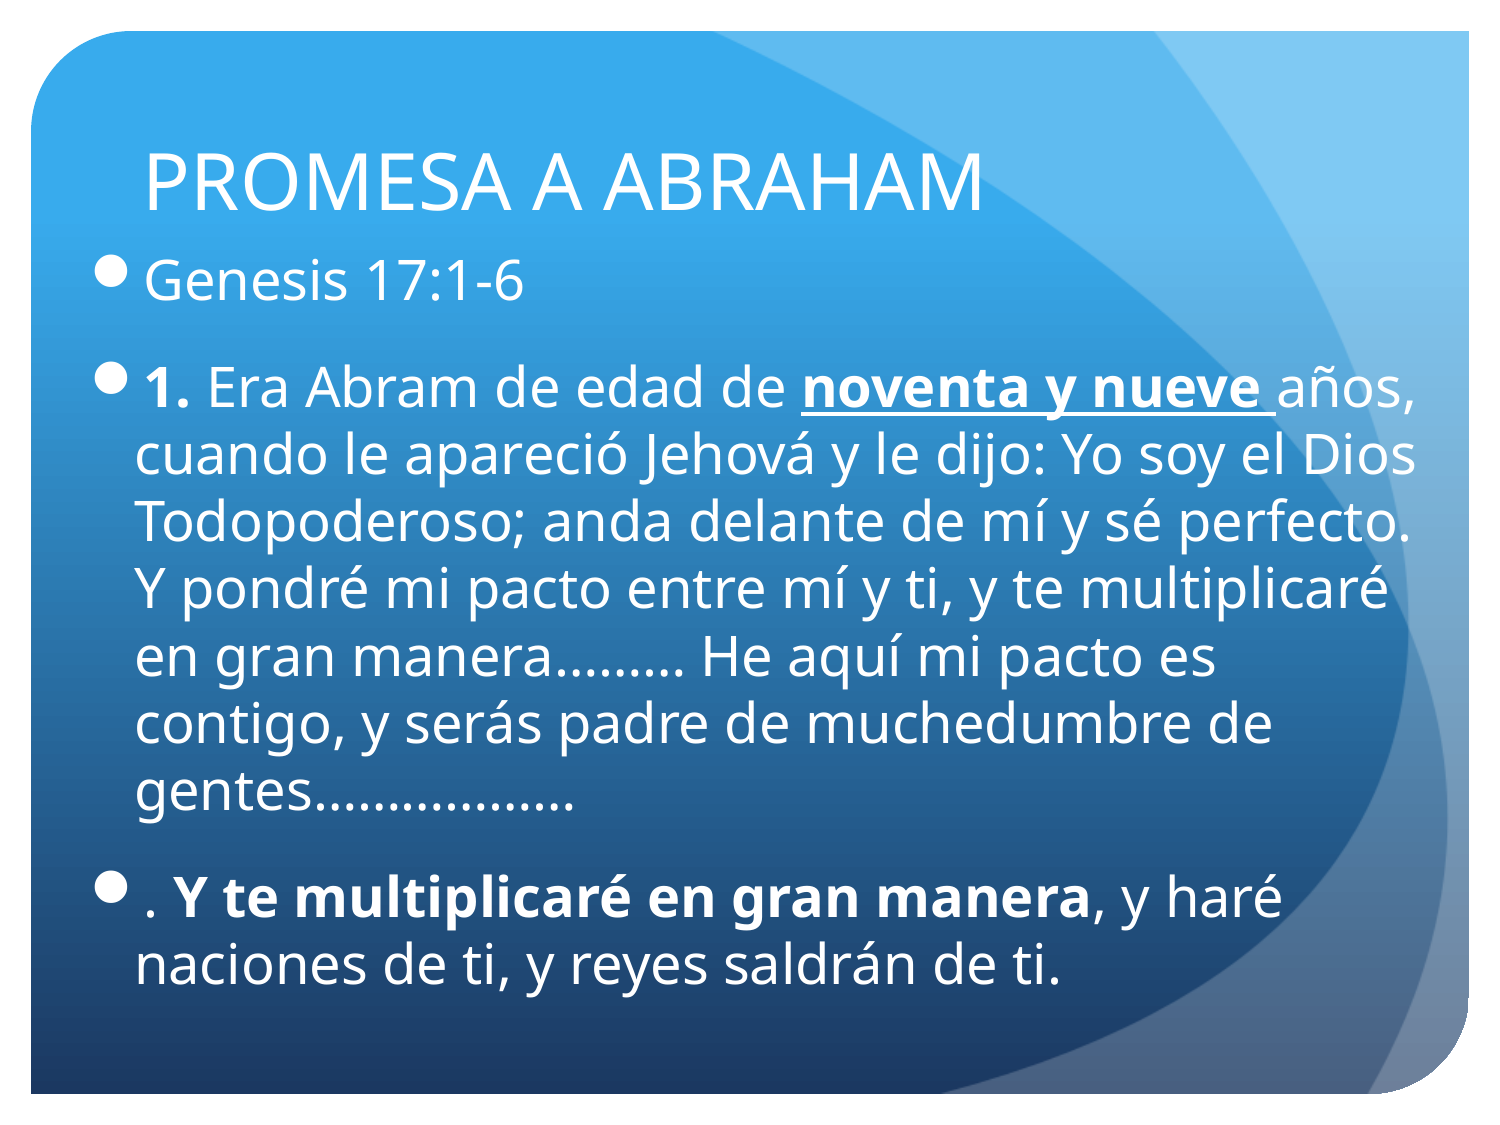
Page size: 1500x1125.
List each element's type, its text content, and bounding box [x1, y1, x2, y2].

picture [24, 30, 1473, 1094]
title PROMESA A ABRAHAM [127, 62, 1372, 234]
list Genesis 17:1-6 1. Era Abram de edad de noventa y nueve años, cuando le apareció Jehová y le dijo: Yo soy el Dios Todopoderoso; anda delante de mí y sé perfecto. Y pondré mi pacto entre mí y ti, y te multiplicaré en gran manera……… He aquí mi pacto es contigo, y serás padre de muchedumbre de gentes……………… . Y te multiplicaré en gran manera, y haré naciones de ti, y reyes saldrán de ti. [75, 237, 1438, 1005]
